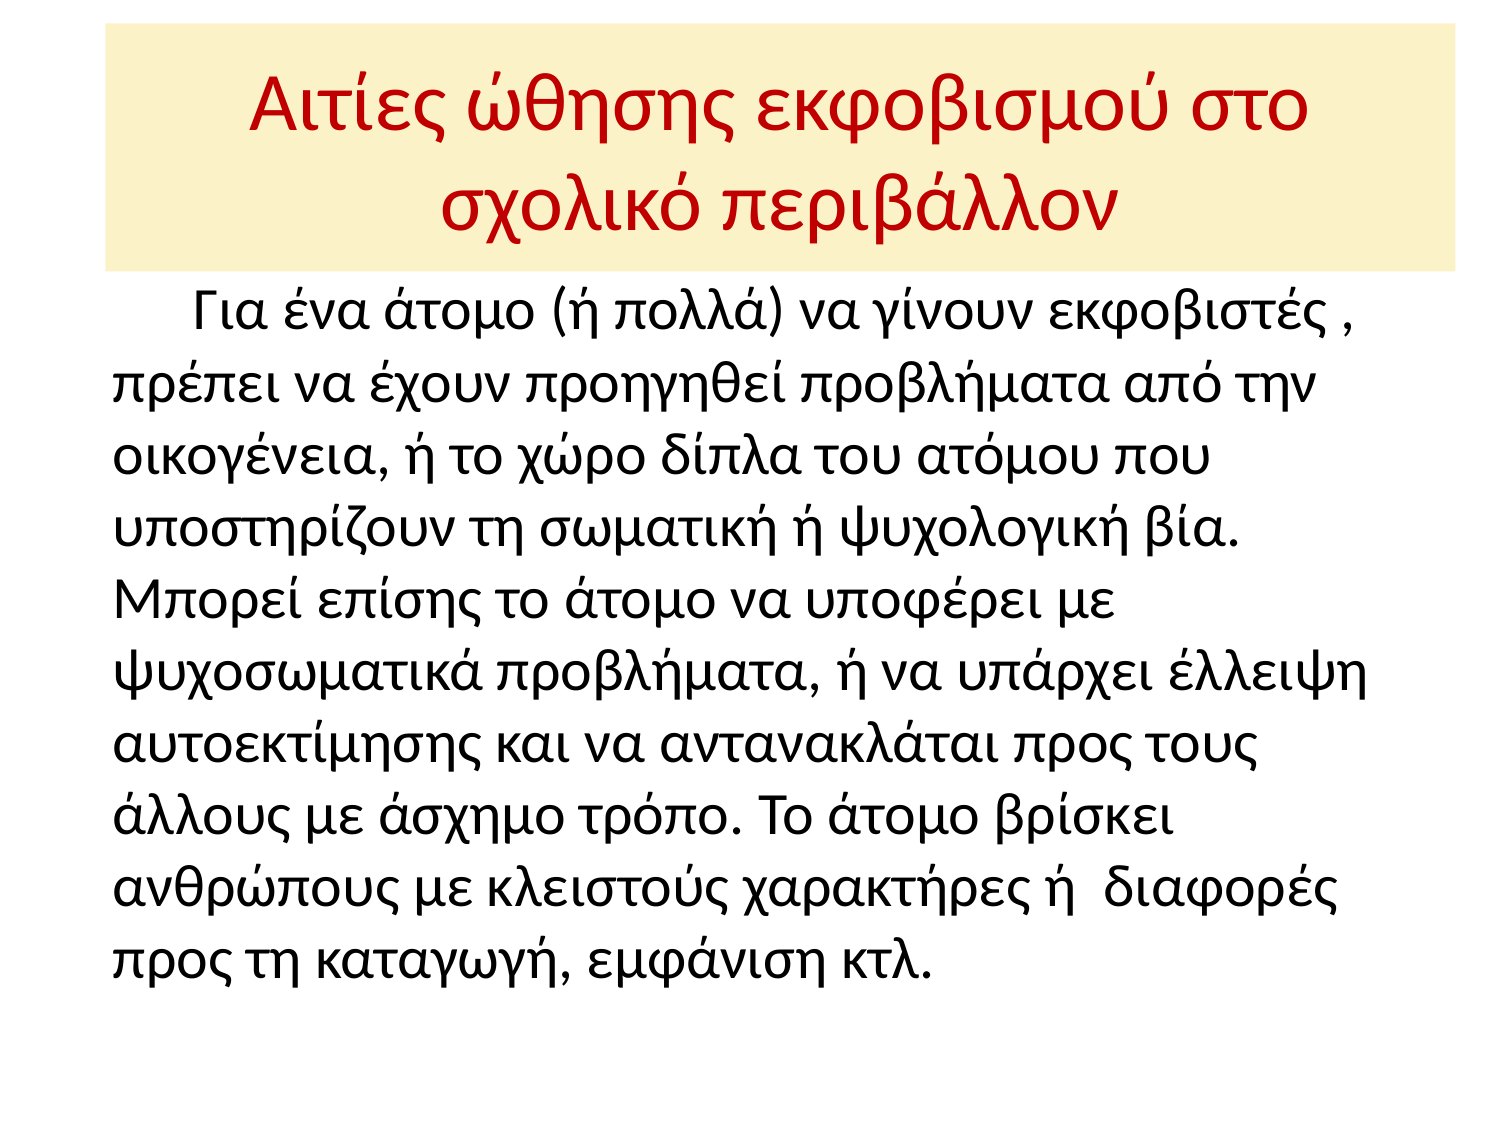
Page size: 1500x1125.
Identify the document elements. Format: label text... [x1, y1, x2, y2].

title Αιτίες ώθησης εκφοβισμού στο σχολικό περιβάλλον [105, 23, 1456, 272]
list Για ένα άτομο (ή πολλά) να γίνουν εκφοβιστές , πρέπει να έχουν προηγηθεί προβλήματα από την οικογένεια, ή το χώρο δίπλα του ατόμου που υποστηρίζουν τη σωματική ή ψυχολογική βία. Μπορεί επίσης το άτομο να υποφέρει με ψυχοσωματικά προβλήματα, ή να υπάρχει έλλειψη αυτοεκτίμησης και να αντανακλάται προς τους άλλους με άσχημο τρόπο. Το άτομο βρίσκει ανθρώπους με κλειστούς χαρακτήρες ή διαφορές προς τη καταγωγή, εμφάνιση κτλ. [75, 262, 1425, 1005]
